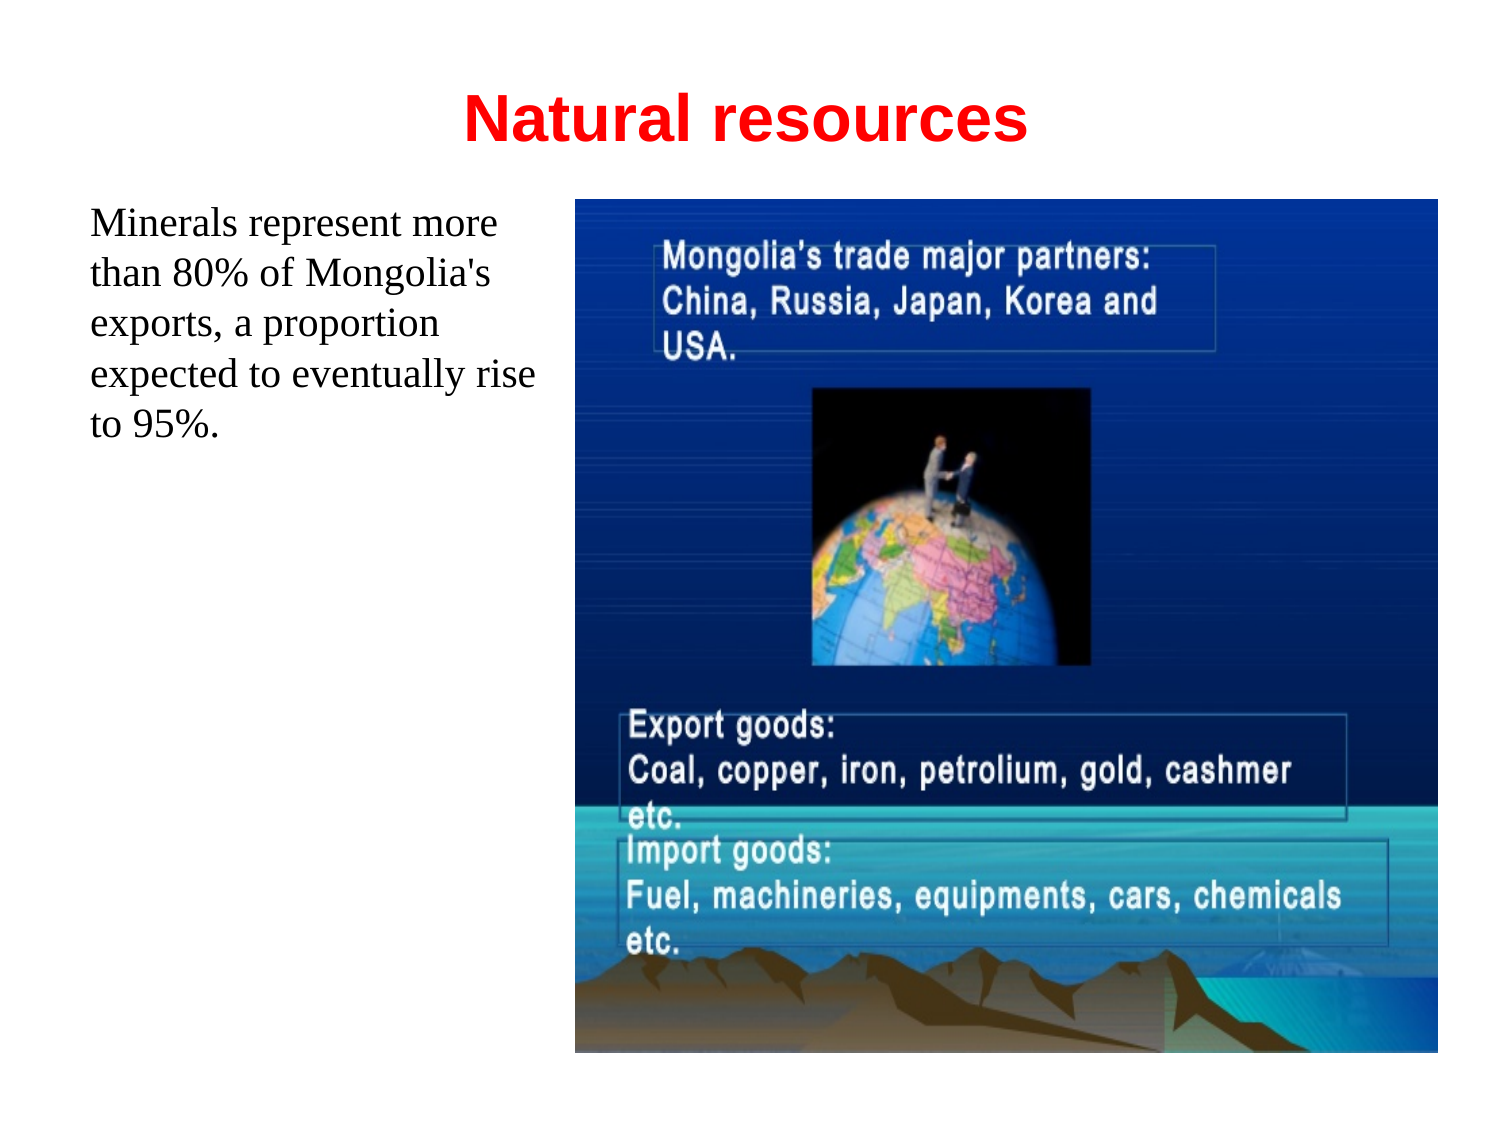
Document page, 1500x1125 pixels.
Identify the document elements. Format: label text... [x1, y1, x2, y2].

title Natural resources [75, 44, 1438, 163]
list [574, 199, 1438, 1053]
list Minerals represent more than 80% of Mongolia's exports, a proportion expected to eventually rise to 95%. [75, 187, 569, 1005]
